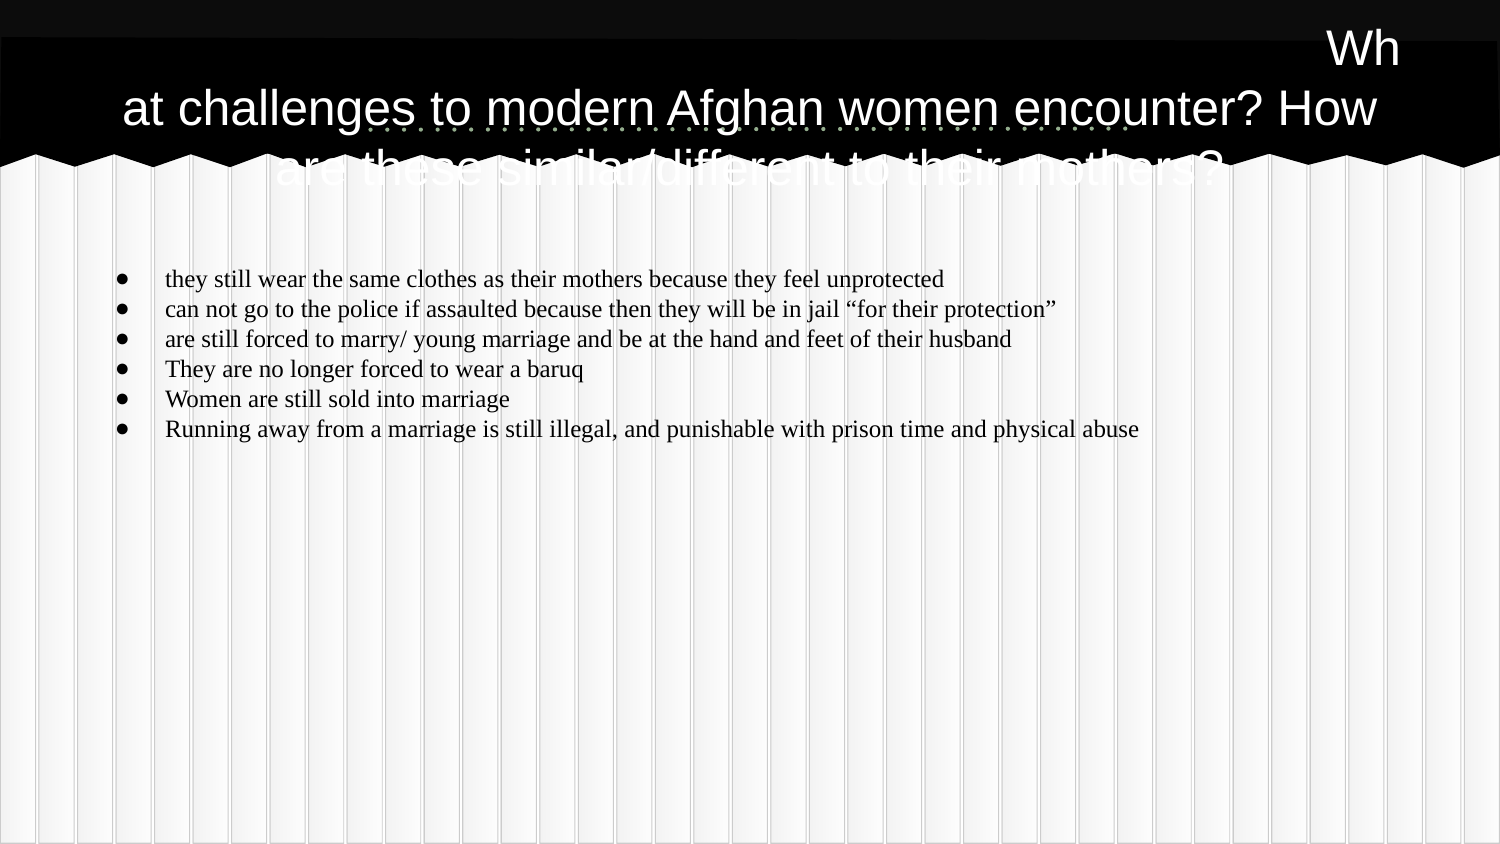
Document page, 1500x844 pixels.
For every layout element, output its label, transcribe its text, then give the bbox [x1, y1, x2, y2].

list they still wear the same clothes as their mothers because they feel unprotected can not go to the police if assaulted because then they will be in jail “for their protection” are still forced to marry/ young marriage and be at the hand and feet of their husband They are no longer forced to wear a baruq Women are still sold into marriage Running away from a marriage is still illegal, and punishable with prison time and physical abuse [75, 247, 1425, 817]
title What challenges to modern Afghan women encounter? How are these similar/different to their mothers? [75, 2, 1425, 143]
